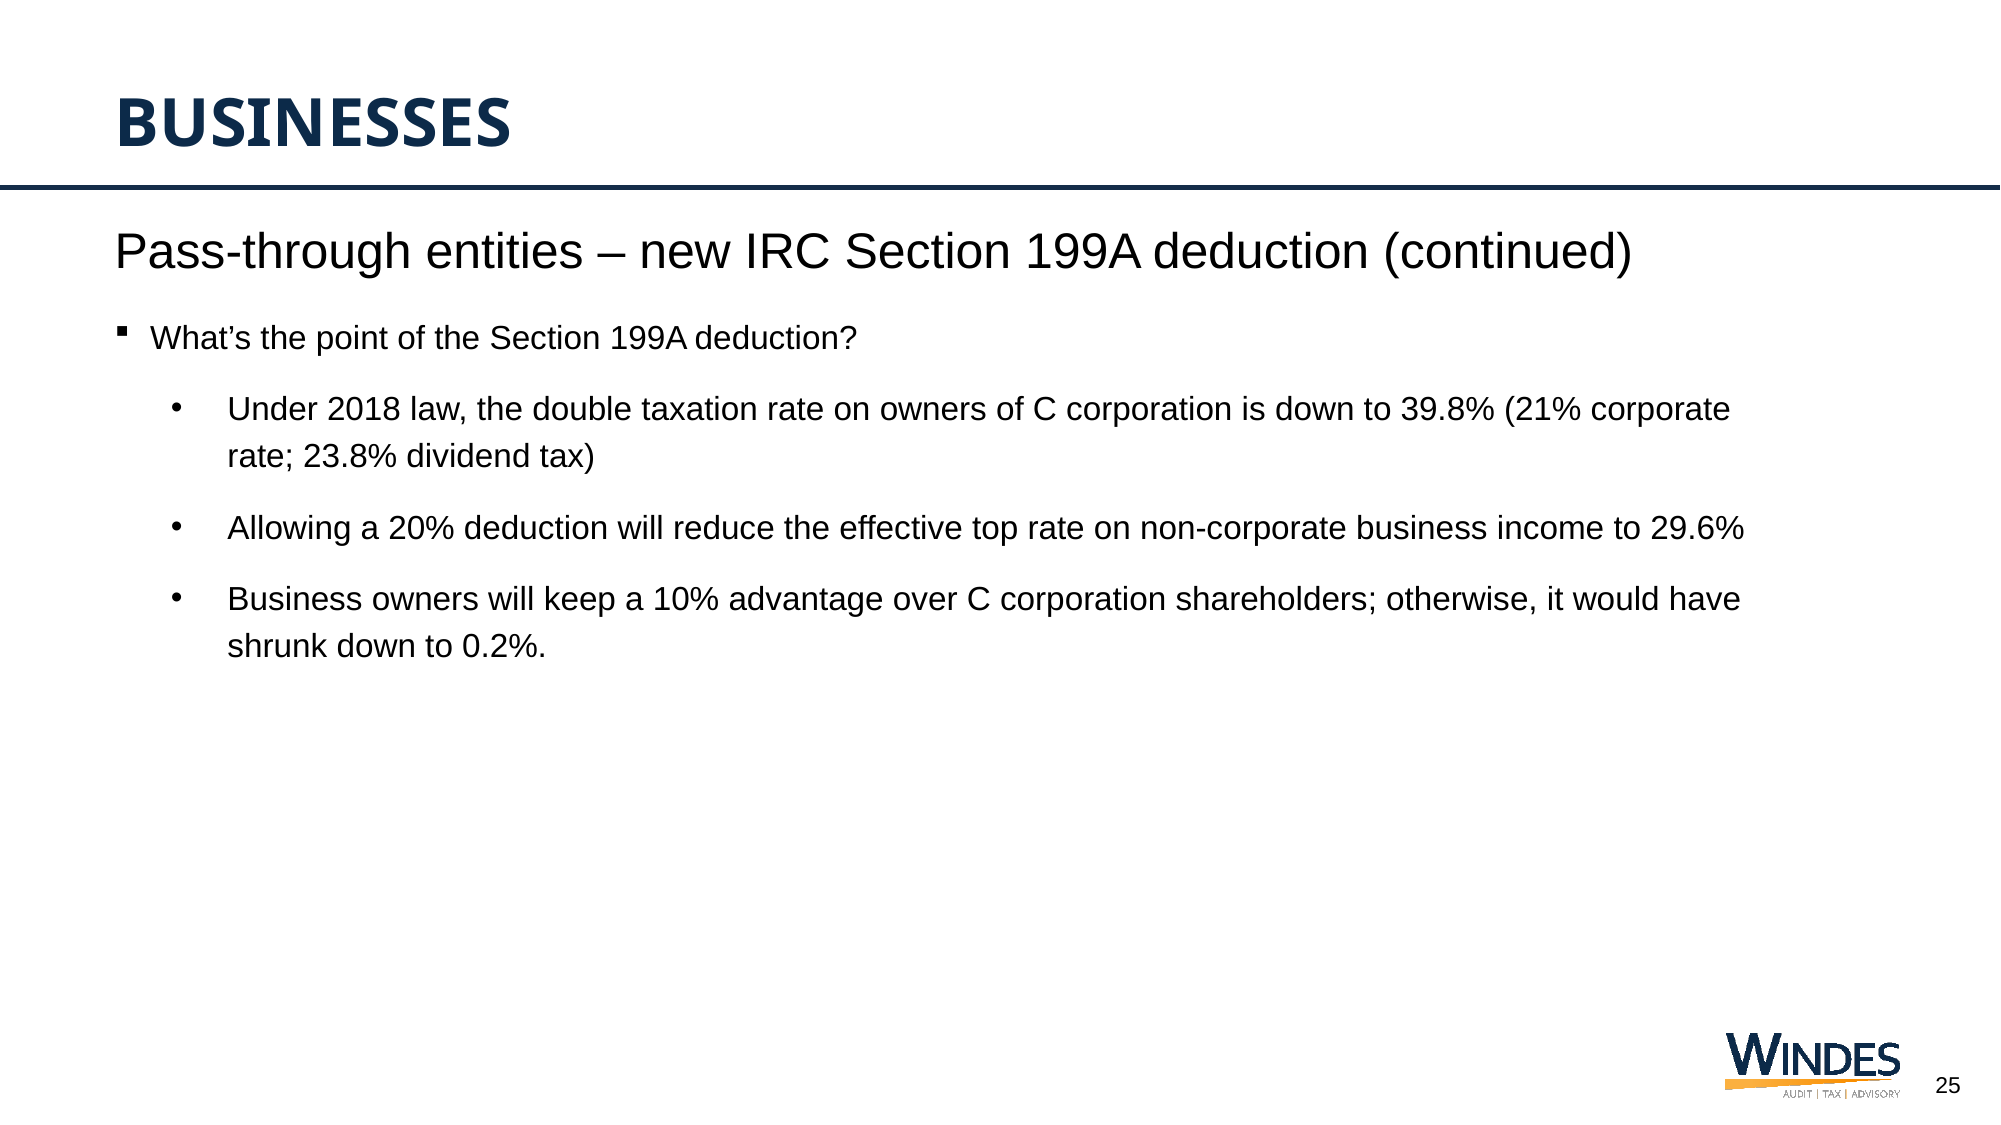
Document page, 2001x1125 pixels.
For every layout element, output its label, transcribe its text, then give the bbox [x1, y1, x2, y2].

title Businesses [99, 24, 1767, 168]
text_box Pass-through entities – new IRC Section 199A deduction (continued) What’s the point of the Section 199A deduction? Under 2018 law, the double taxation rate on owners of C corporation is down to 39.8% (21% corporate rate; 23.8% dividend tax) Allowing a 20% deduction will reduce the effective top rate on non-corporate business income to 29.6% Business owners will keep a 10% advantage over C corporation shareholders; otherwise, it would have shrunk down to 0.2%. [99, 199, 1767, 672]
picture [1725, 1033, 1900, 1099]
